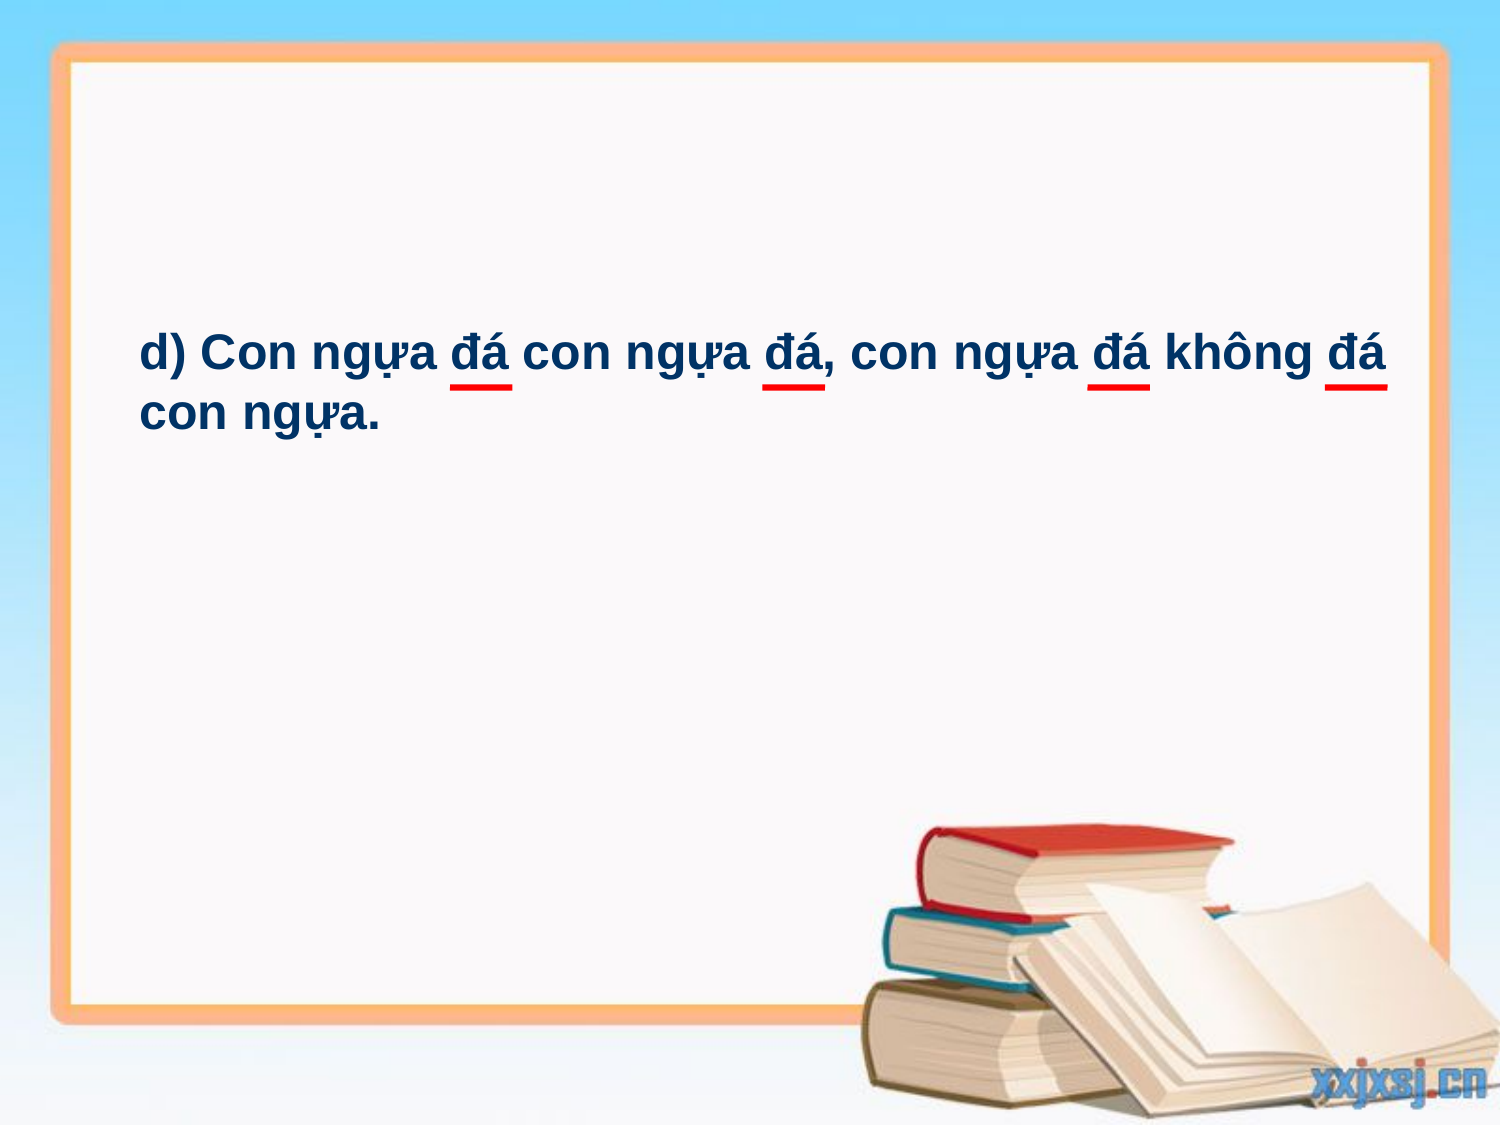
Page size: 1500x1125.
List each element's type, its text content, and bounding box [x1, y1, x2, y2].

text_box d) Con ngựa đá con ngựa đá, con ngựa đá không đá con ngựa. [124, 312, 1463, 448]
picture [0, 0, 1500, 1125]
